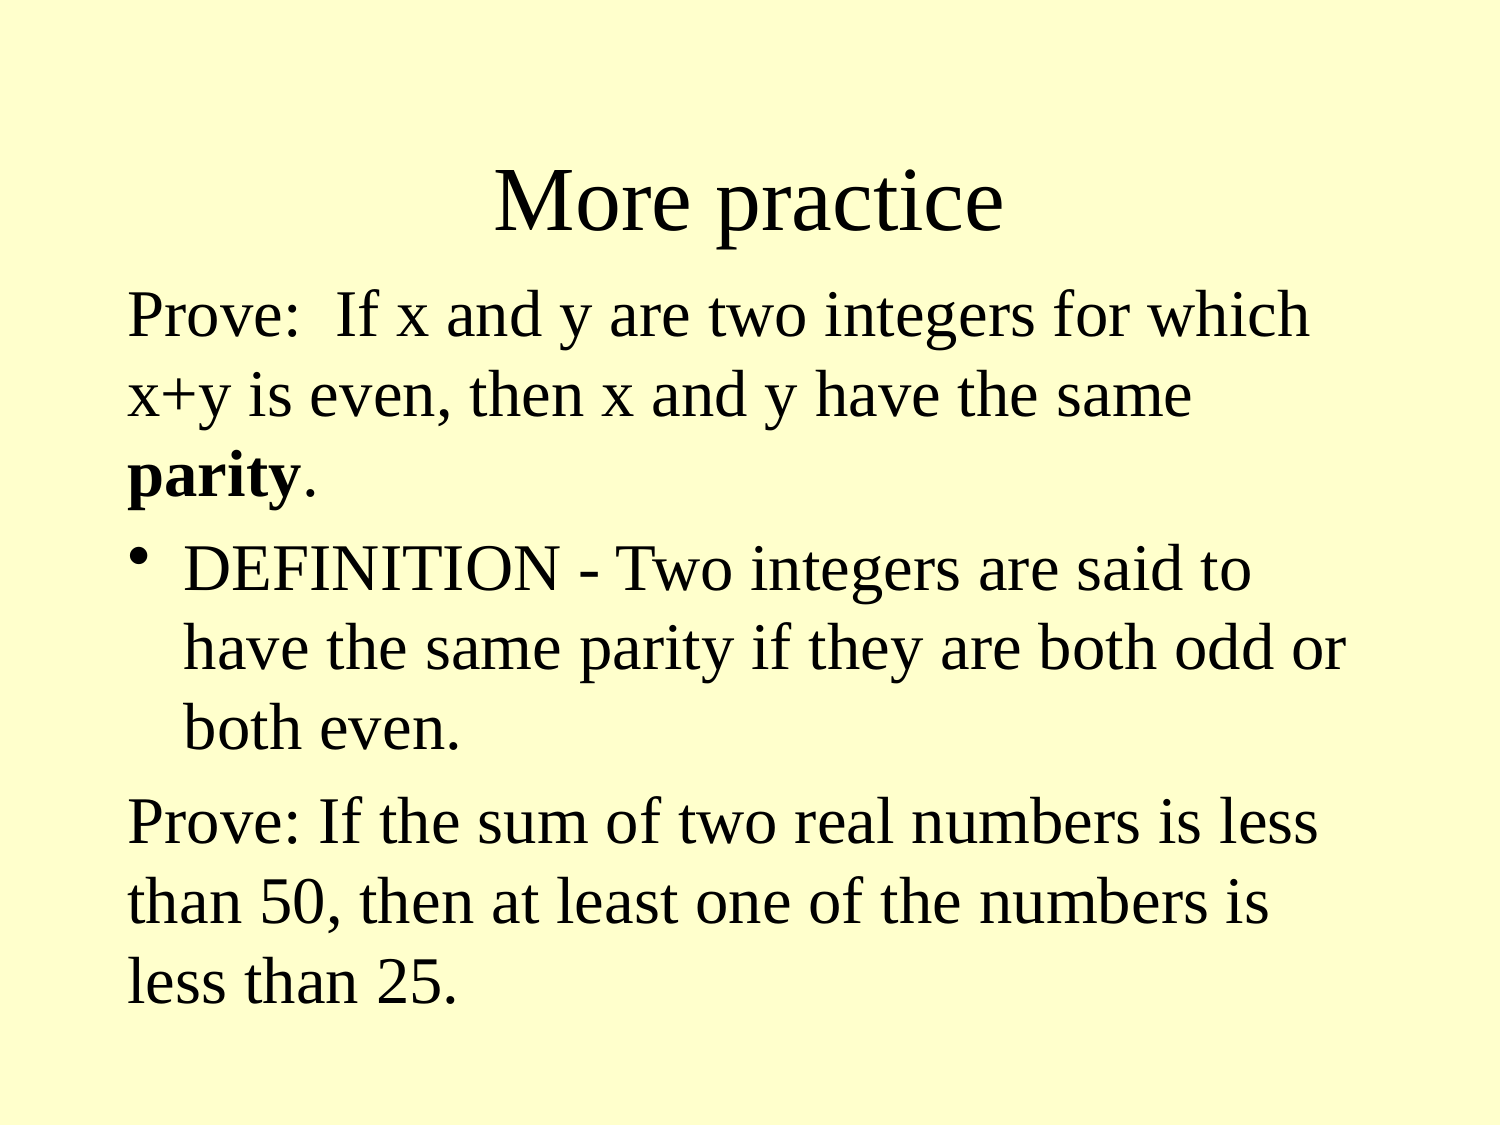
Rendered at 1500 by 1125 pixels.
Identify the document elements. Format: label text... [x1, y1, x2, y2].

title More practice [112, 99, 1388, 262]
list Prove: If x and y are two integers for which x+y is even, then x and y have the same parity. DEFINITION - Two integers are said to have the same parity if they are both odd or both even. Prove: If the sum of two real numbers is less than 50, then at least one of the numbers is less than 25. [112, 262, 1388, 1000]
